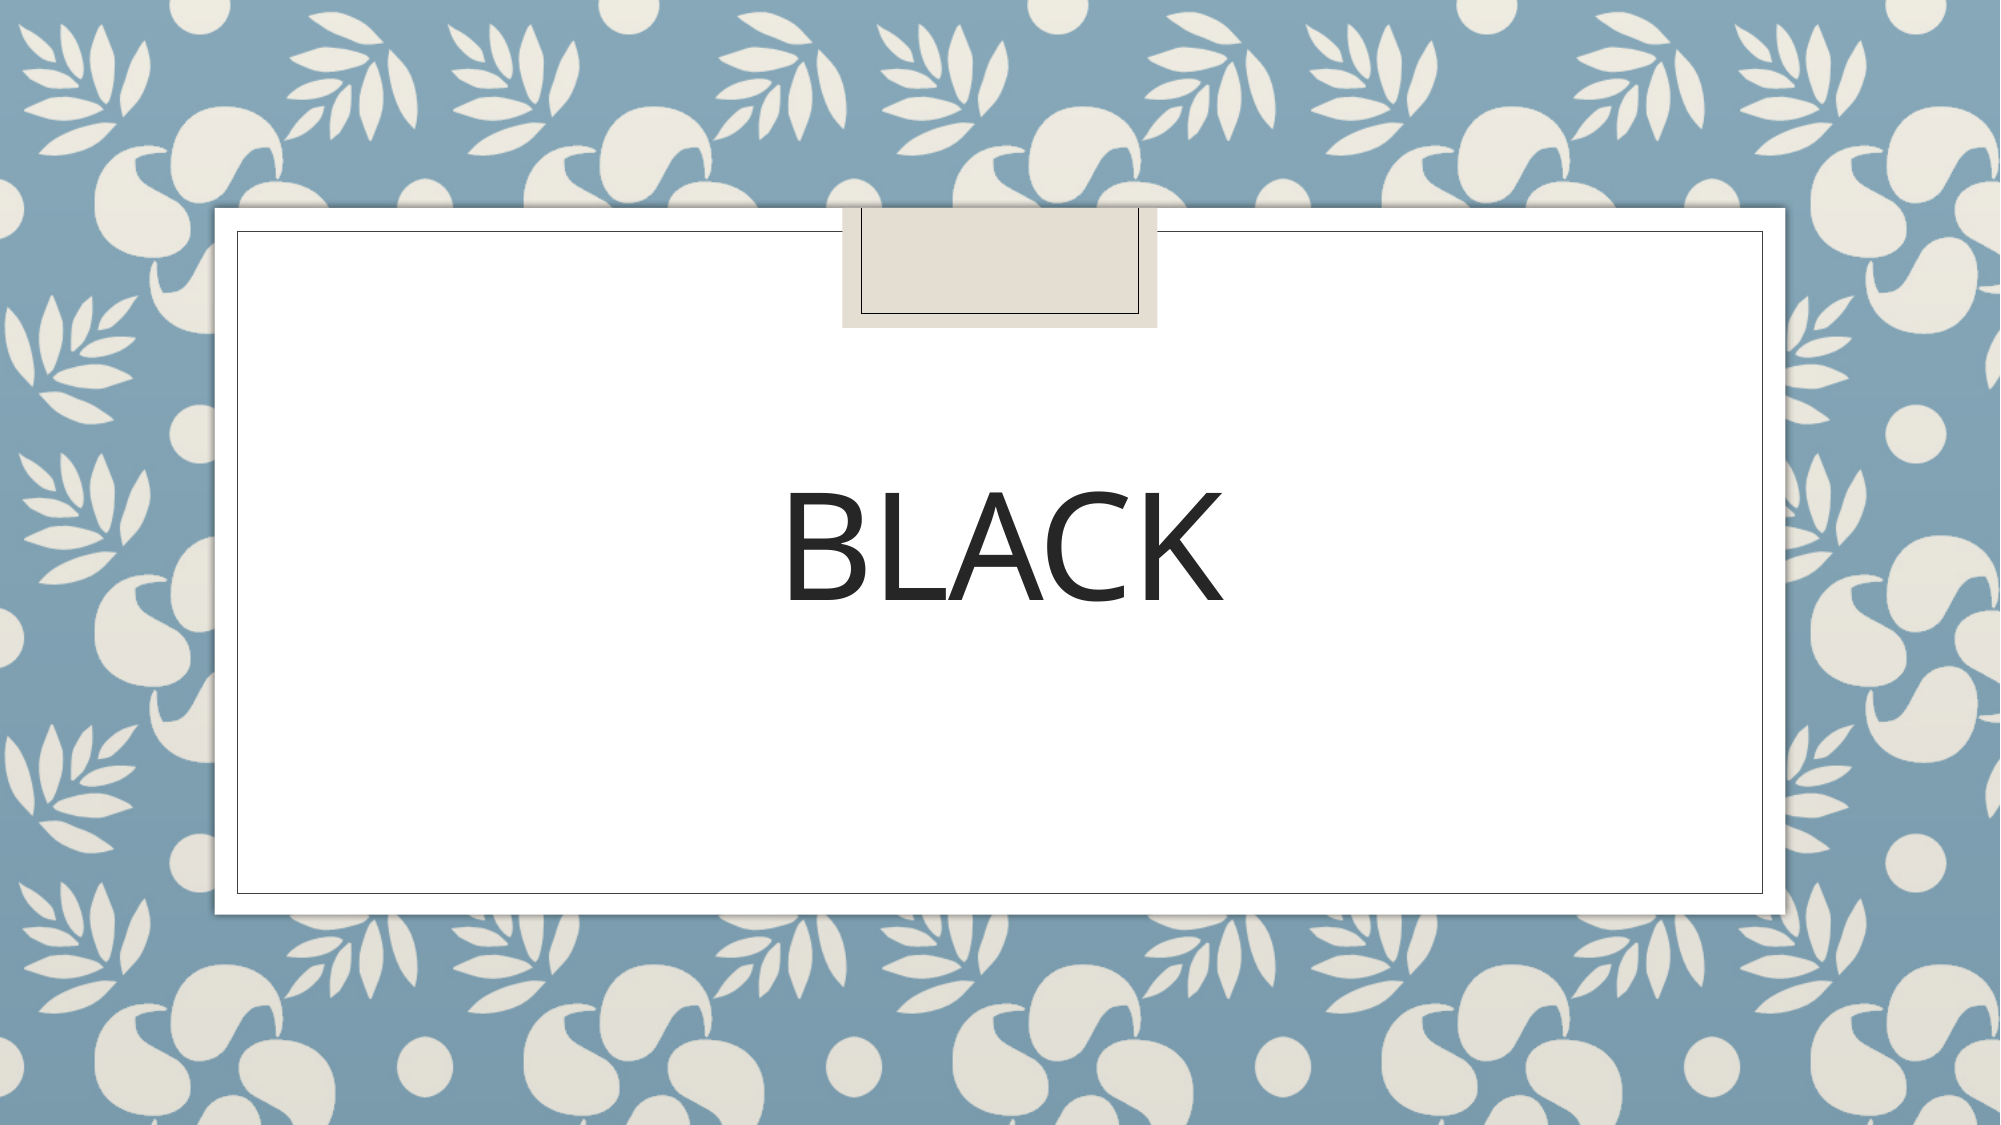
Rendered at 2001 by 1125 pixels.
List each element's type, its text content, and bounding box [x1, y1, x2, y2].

title BLACK [256, 343, 1745, 769]
